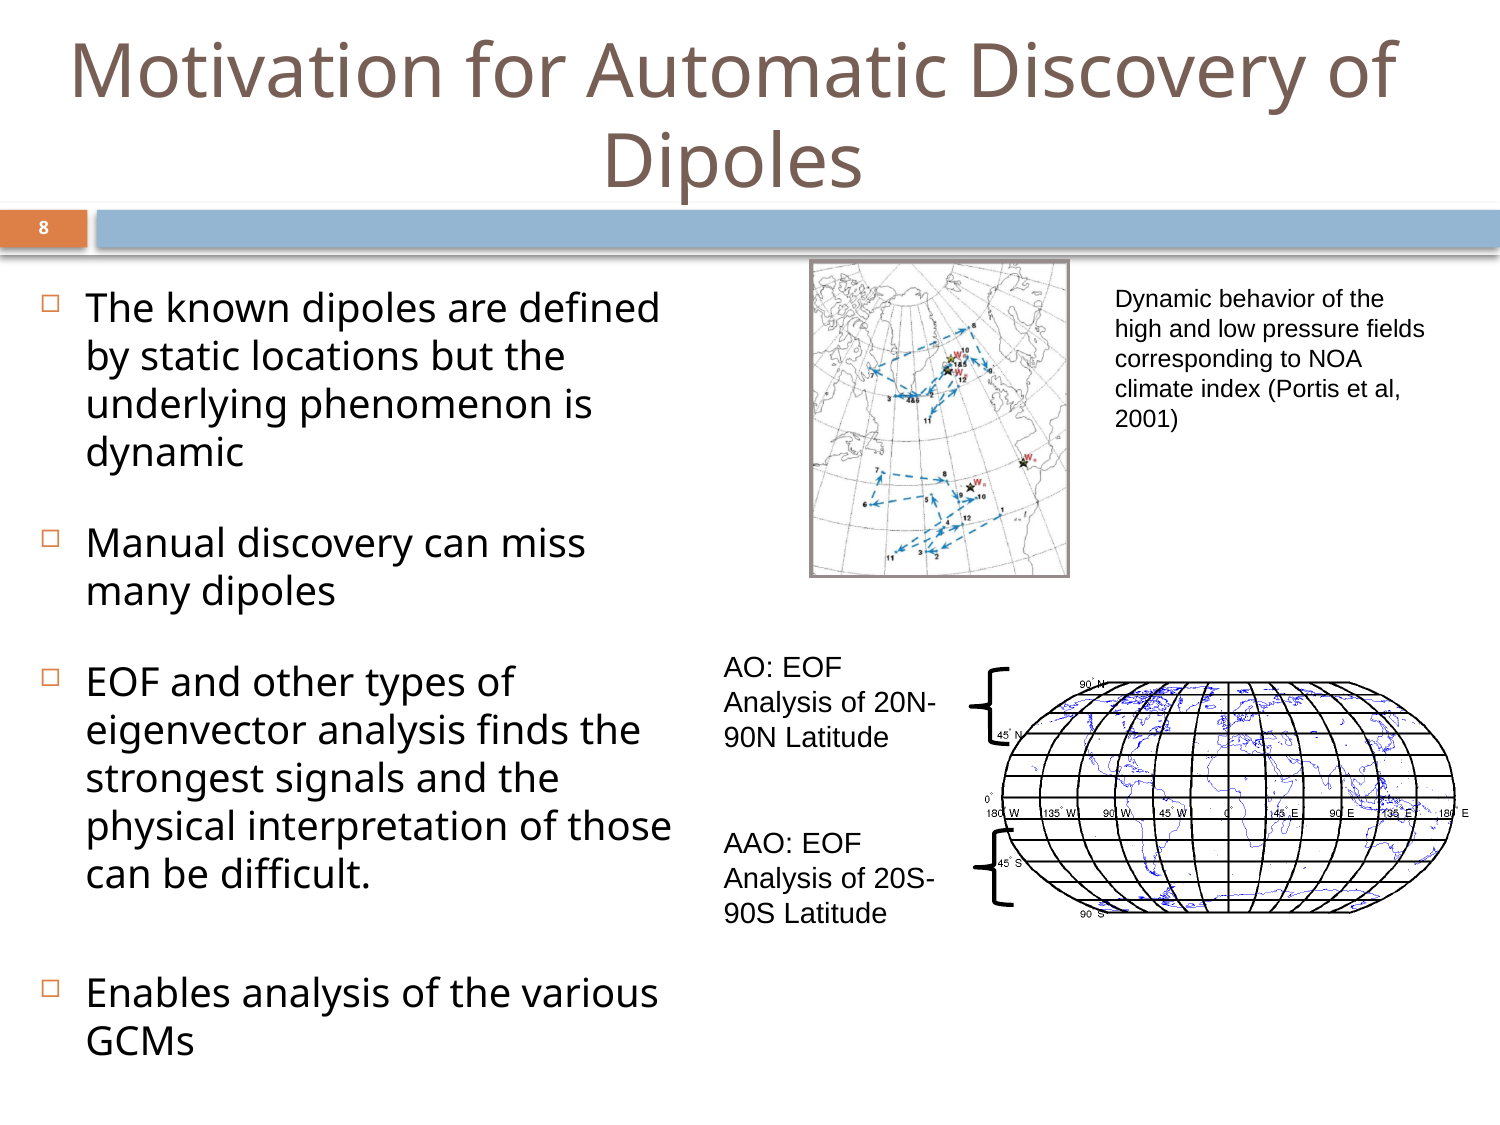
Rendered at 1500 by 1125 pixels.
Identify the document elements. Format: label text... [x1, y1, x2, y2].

slide_number 8 [0, 208, 88, 249]
text_box AAO: EOF Analysis of 20S-90S Latitude [708, 816, 919, 937]
list The known dipoles are defined by static locations but the underlying phenomenon is dynamic Manual discovery can miss many dipoles EOF and other types of eigenvector analysis finds the strongest signals and the physical interpretation of those can be difficult. Enables analysis of the various GCMs [24, 274, 709, 1080]
picture [812, 262, 1067, 576]
text_box AO: EOF Analysis of 20N-90N Latitude [708, 641, 919, 761]
picture [925, 585, 1488, 1026]
text_box Dynamic behavior of the high and low pressure fields corresponding to NOA climate index (Portis et al, 2001) [1100, 275, 1450, 440]
title Motivation for Automatic Discovery of Dipoles [26, 24, 1440, 201]
